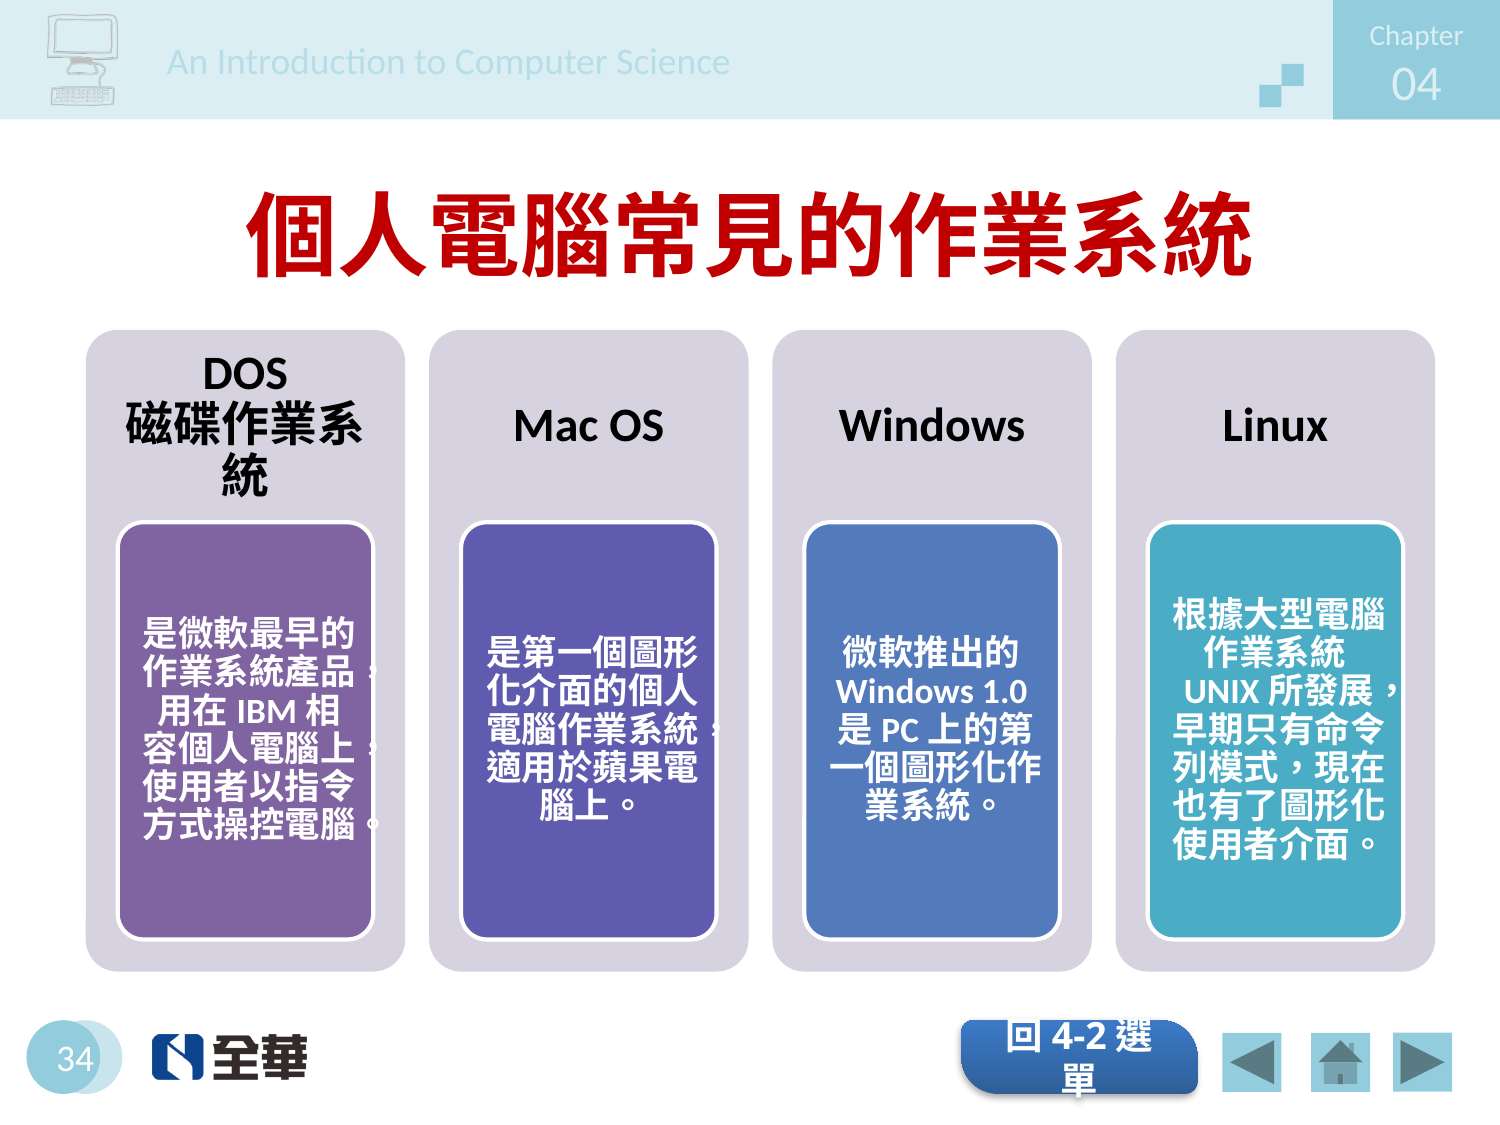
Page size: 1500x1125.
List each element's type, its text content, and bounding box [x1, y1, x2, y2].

title 個人電腦常見的作業系統 [75, 138, 1425, 327]
picture [47, 14, 118, 106]
picture [152, 1034, 307, 1080]
text_box 回4-2選單 [961, 1020, 1198, 1094]
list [85, 329, 1436, 972]
